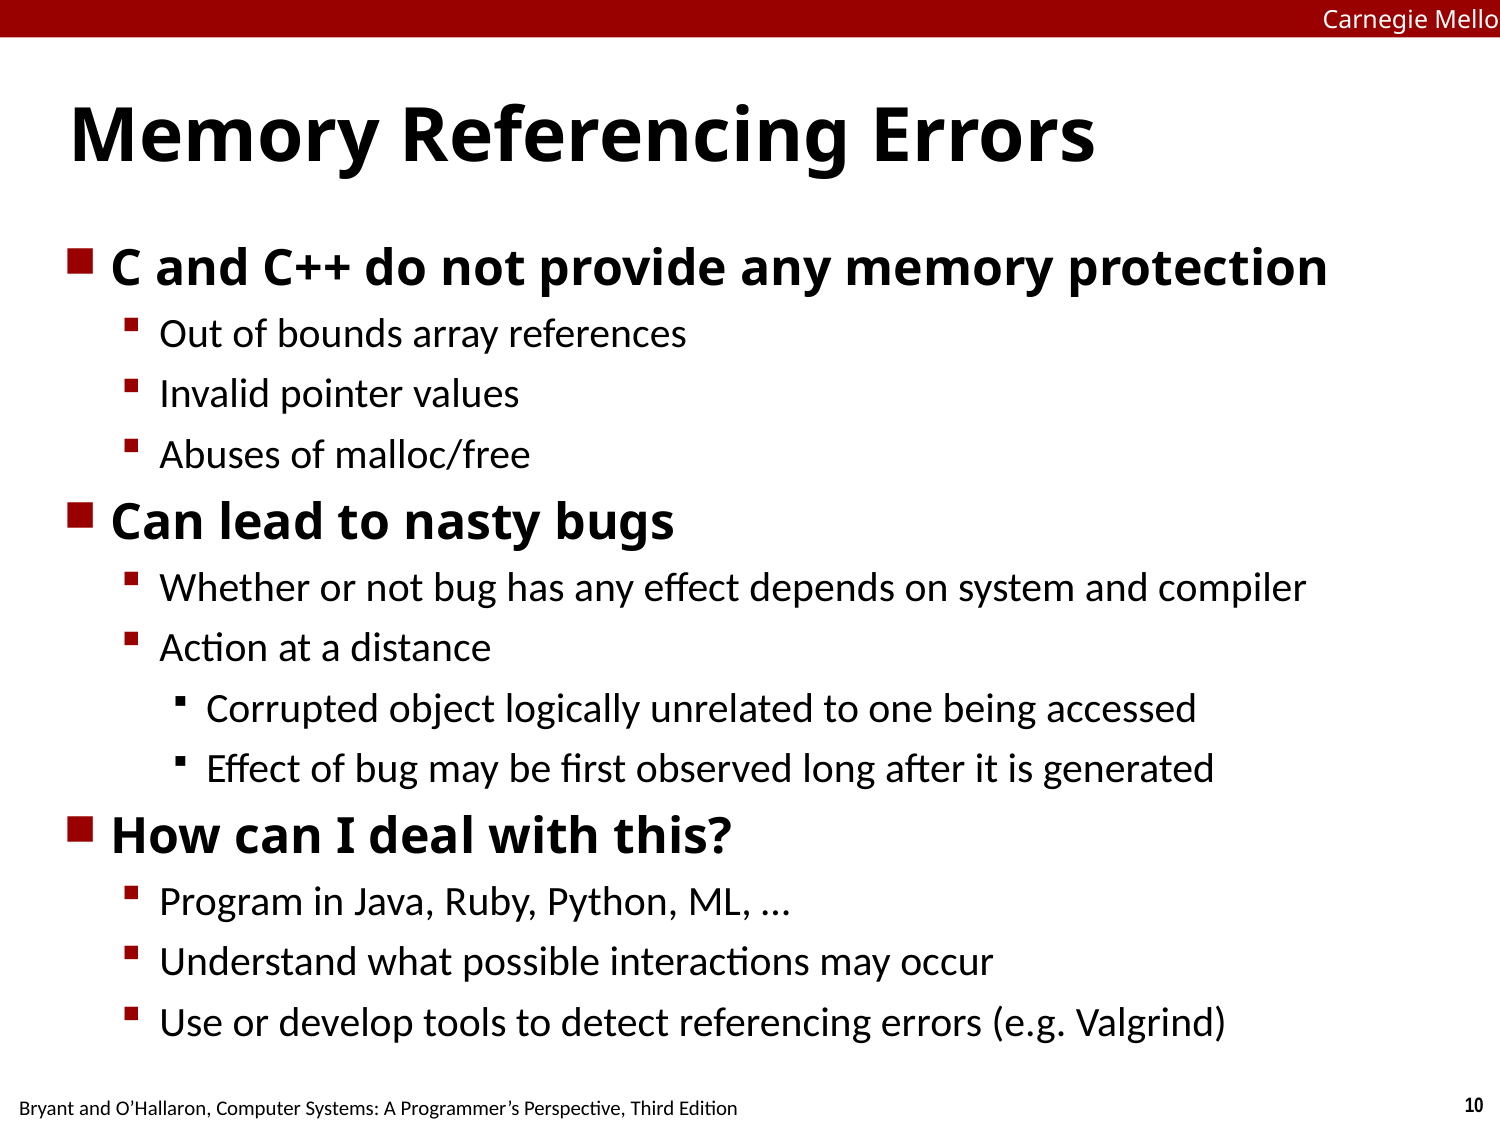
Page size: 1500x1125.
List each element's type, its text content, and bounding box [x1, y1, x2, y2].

text_box Carnegie Mellon [1322, 3, 1500, 33]
text_box [0, 0, 1500, 38]
list C and C++ do not provide any memory protection Out of bounds array references Invalid pointer values Abuses of malloc/free Can lead to nasty bugs Whether or not bug has any effect depends on system and compiler Action at a distance Corrupted object logically unrelated to one being accessed Effect of bug may be first observed long after it is generated How can I deal with this? Program in Java, Ruby, Python, ML, … Understand what possible interactions may occur Use or develop tools to detect referencing errors (e.g. Valgrind) [62, 228, 1438, 1122]
title Memory Referencing Errors [62, 41, 1438, 222]
